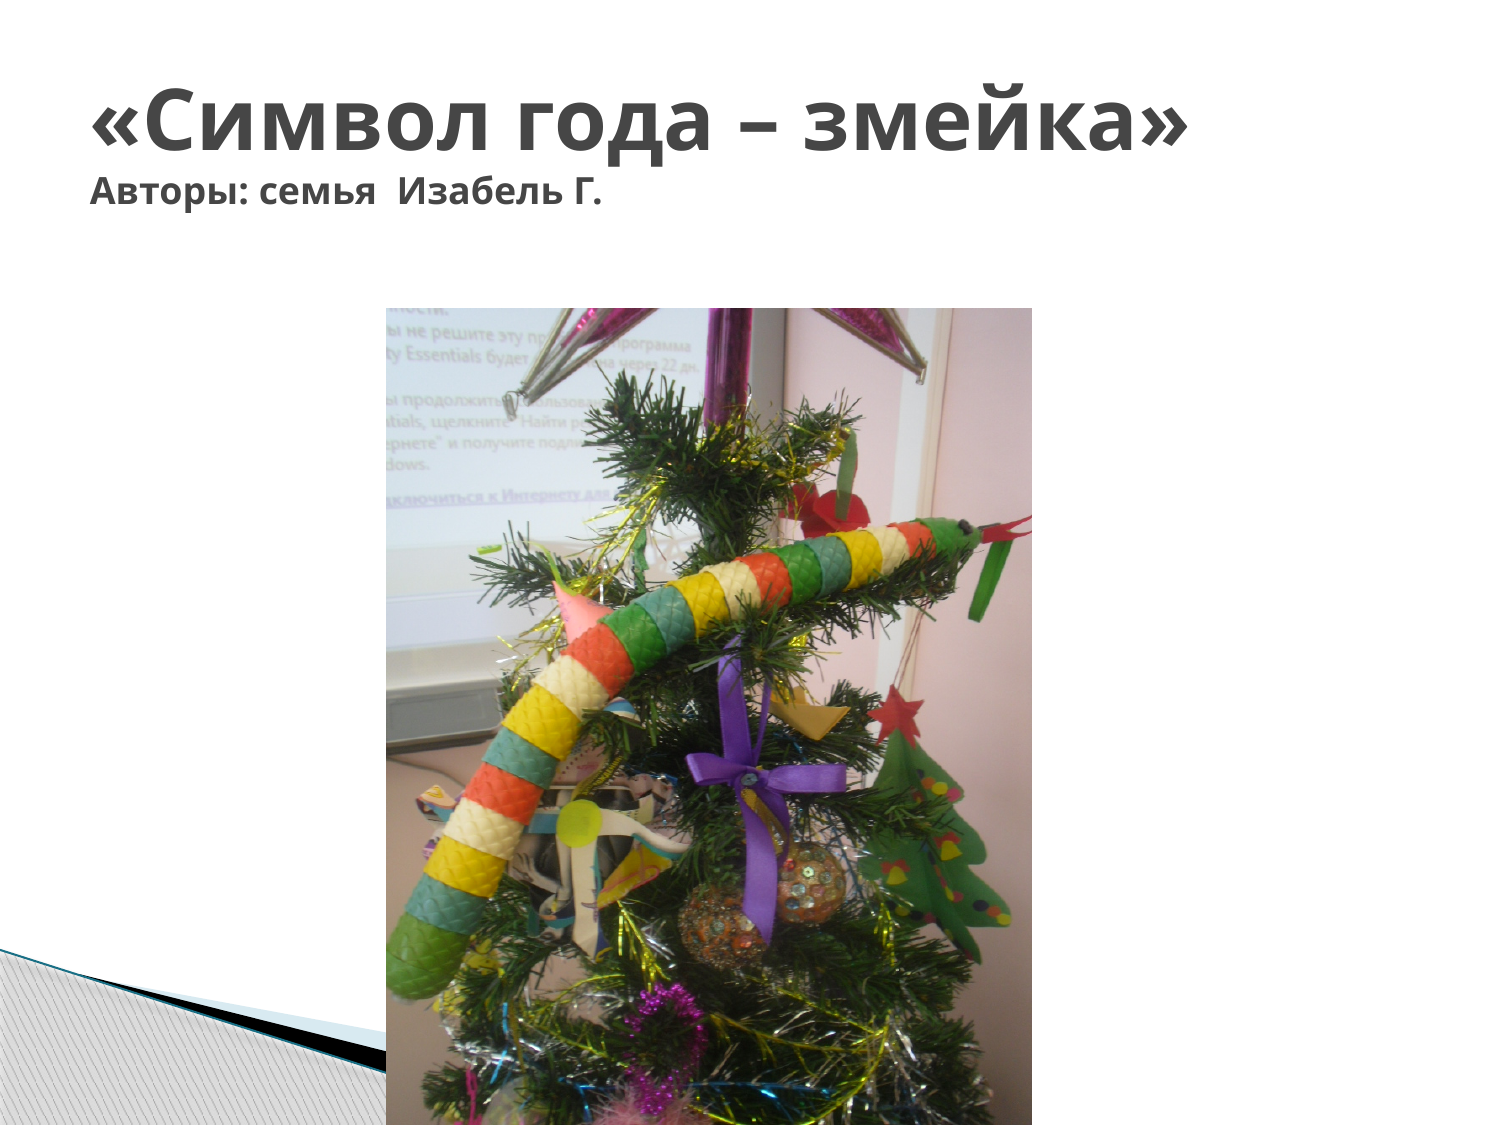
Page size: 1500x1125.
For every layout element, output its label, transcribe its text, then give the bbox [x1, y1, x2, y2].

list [386, 308, 1032, 1125]
title «Символ года – змейка» Авторы: семья Изабель Г. [75, 45, 1425, 233]
